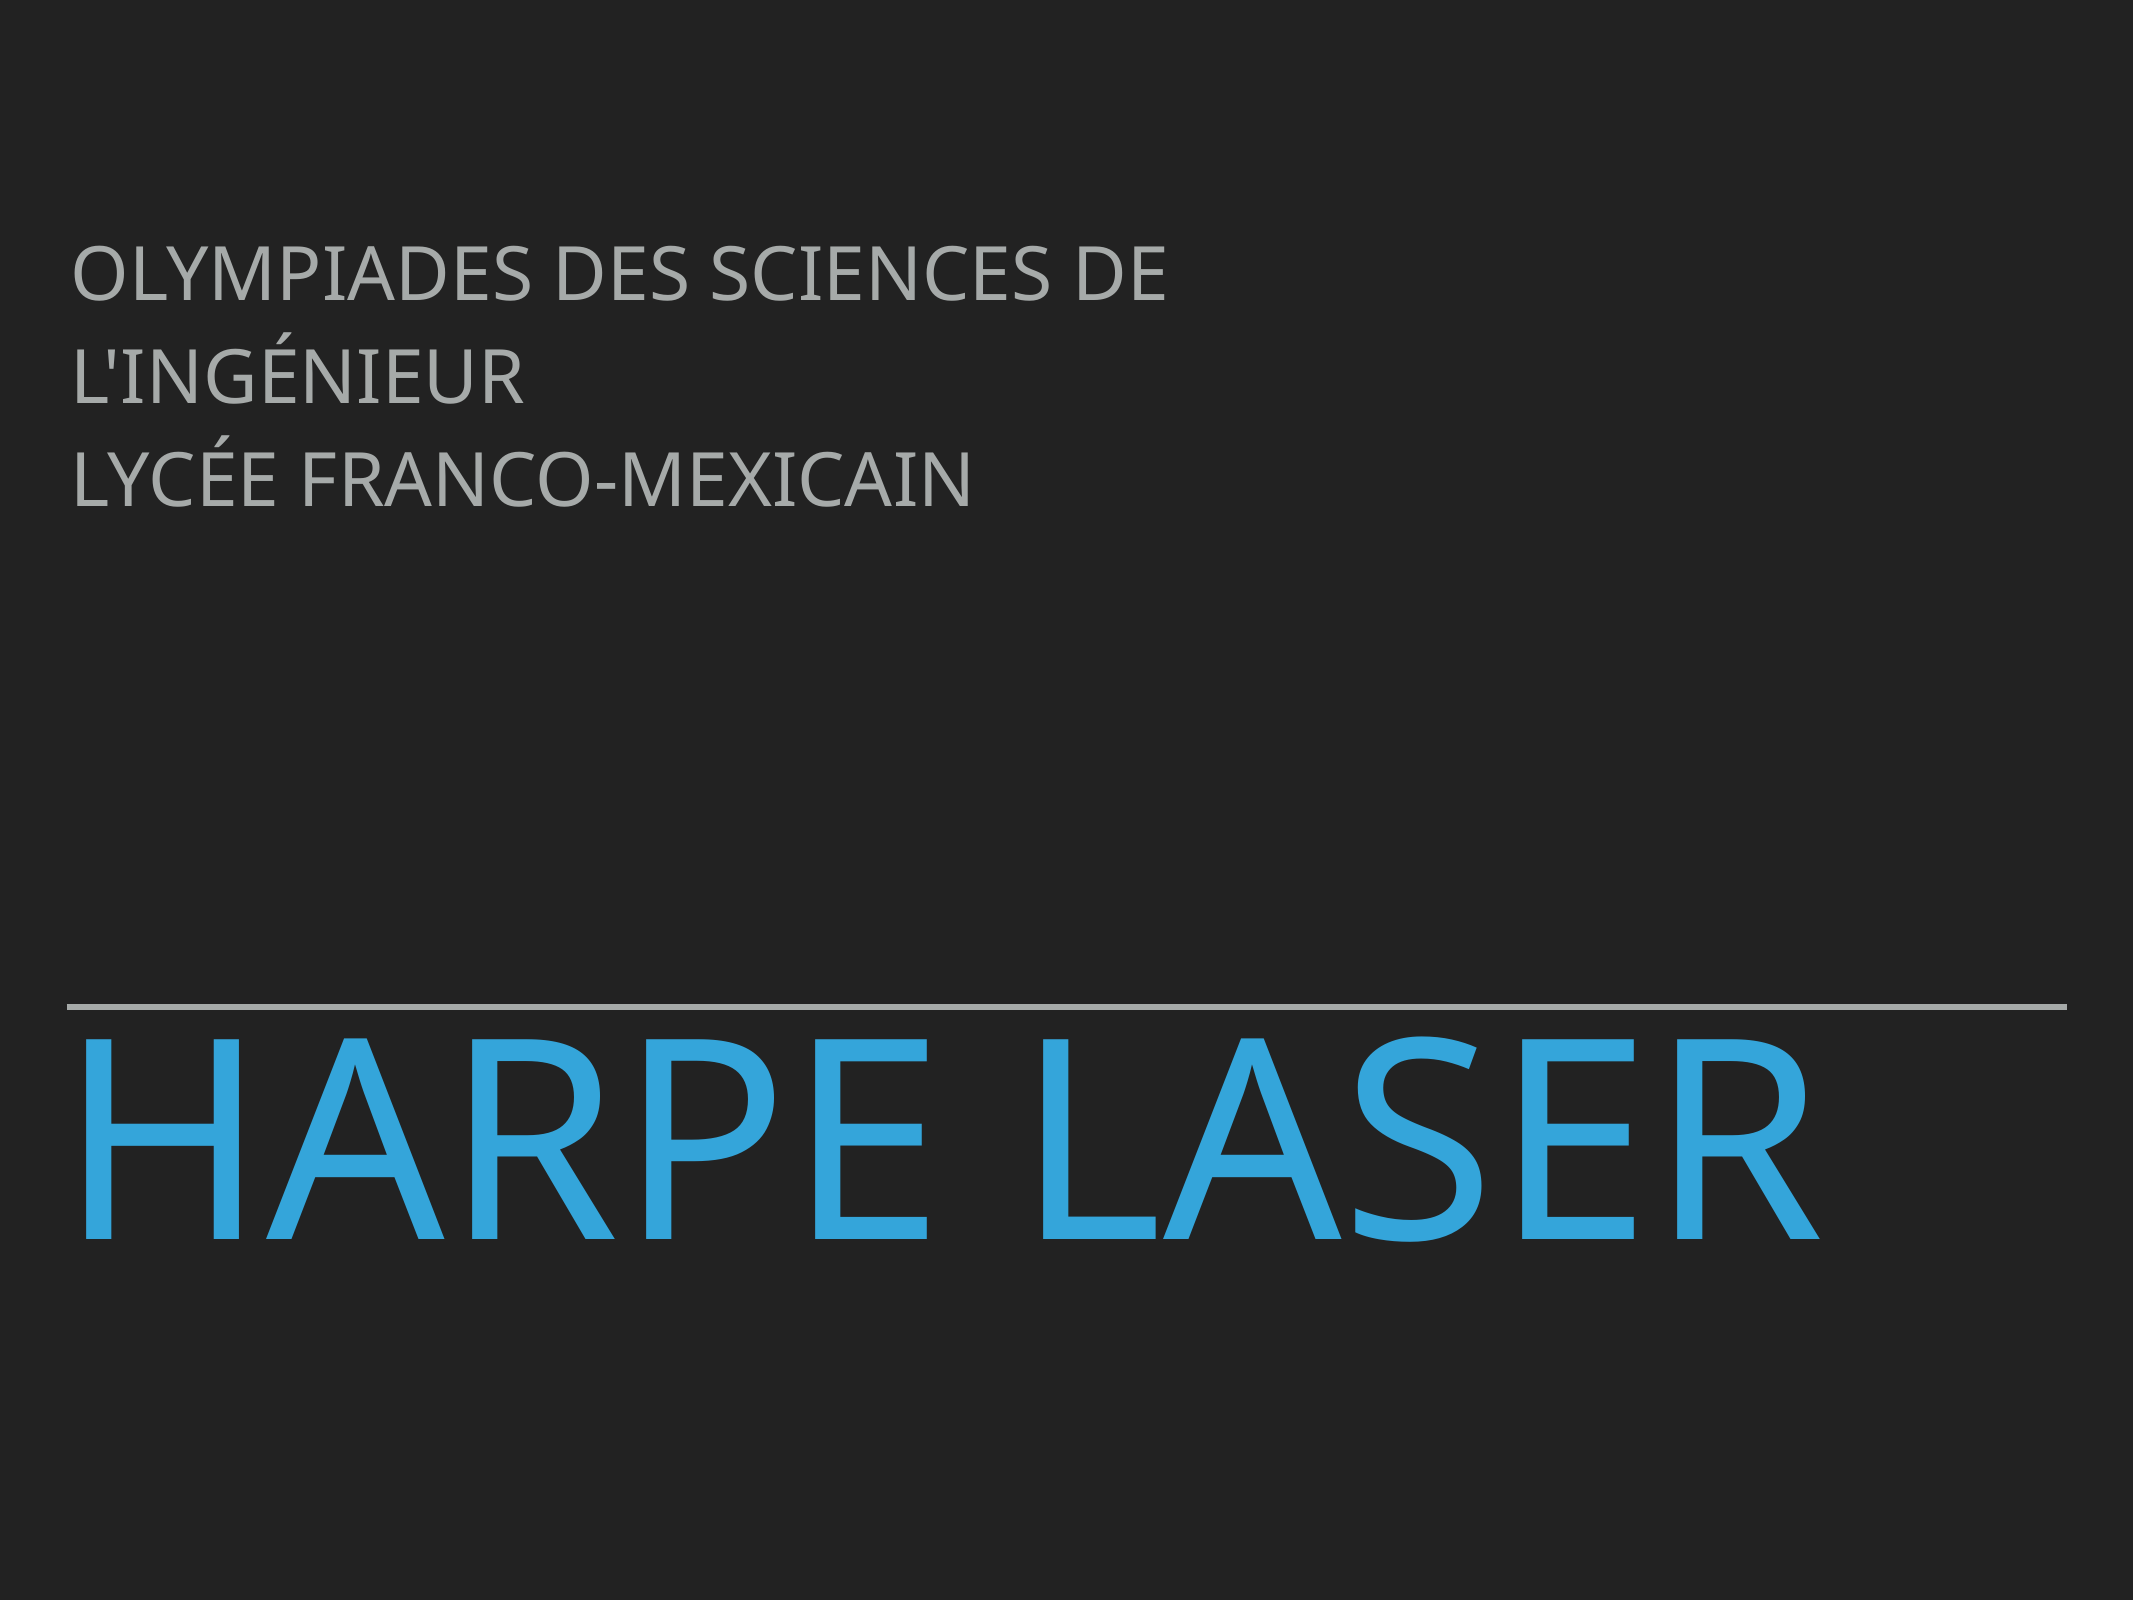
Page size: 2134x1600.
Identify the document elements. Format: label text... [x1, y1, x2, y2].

subtitle olympiades des sciences de l'ingénieur lycée franco-mexicain [62, 232, 2064, 530]
title harpe laser [50, 1016, 2052, 1462]
